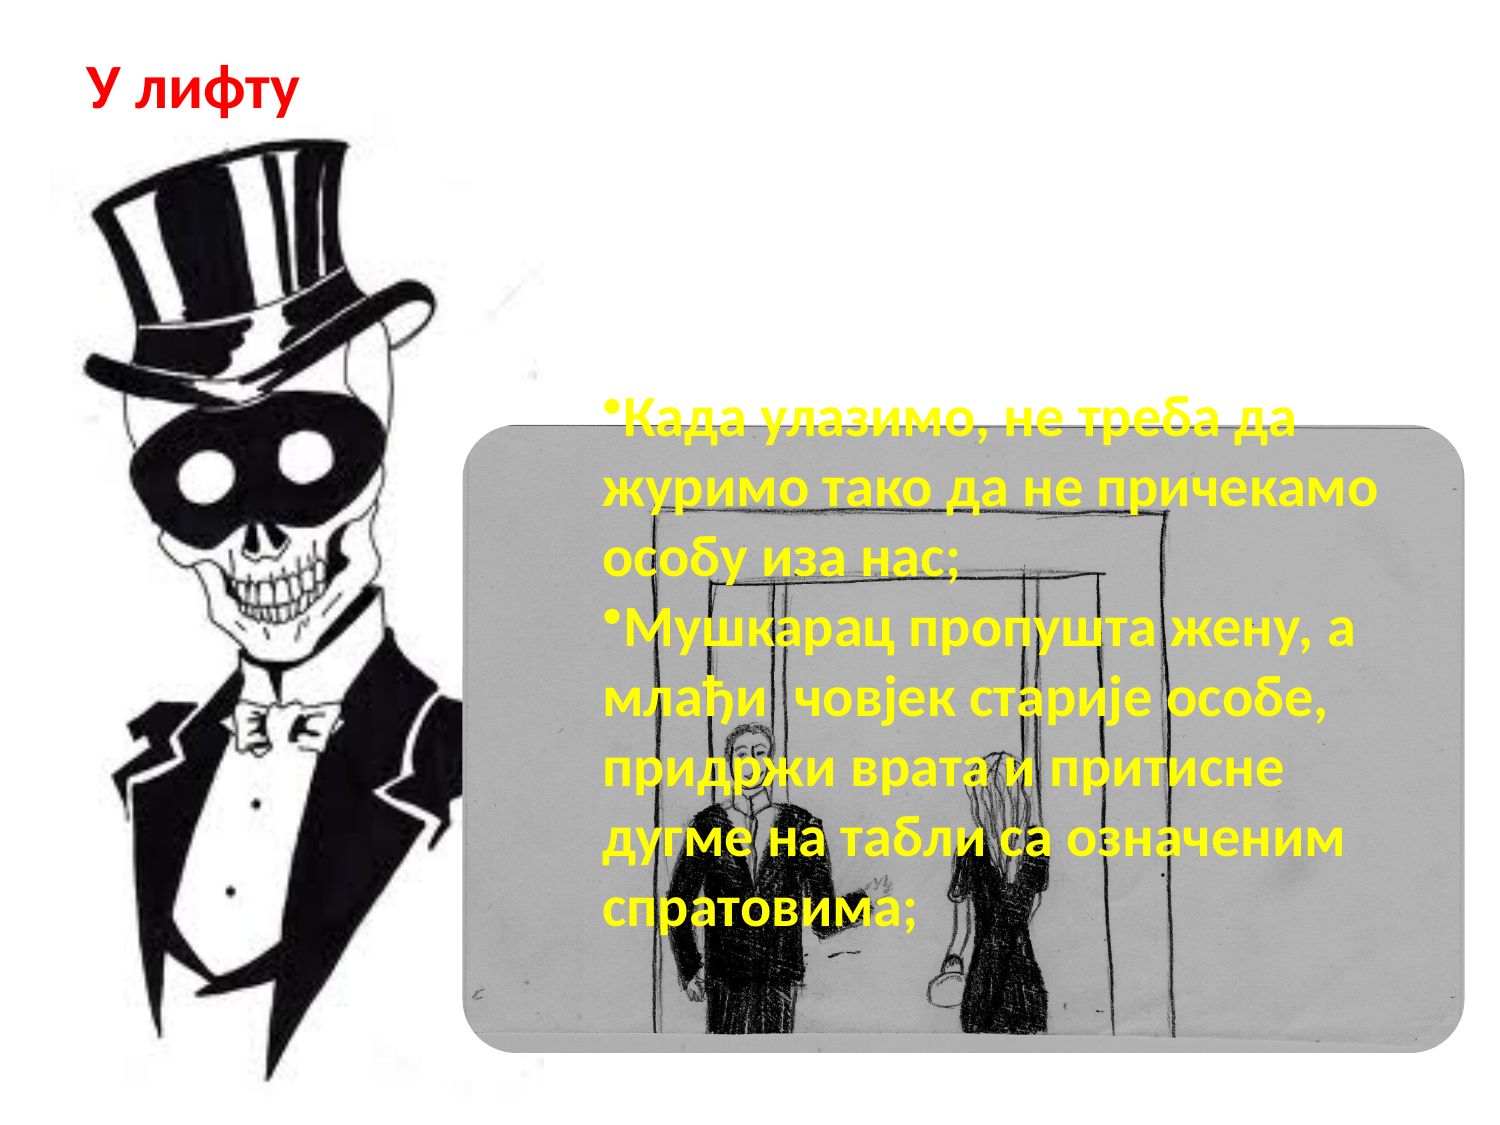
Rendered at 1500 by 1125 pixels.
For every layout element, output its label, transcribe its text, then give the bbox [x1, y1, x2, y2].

picture [462, 424, 1465, 1054]
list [49, 112, 545, 1098]
text_box Када улазимо, не треба да журимо тако да не причекамо особу иза нас; Мушкарац пропушта жену, а млађи човјек старије особе, придржи врата и притисне дугме на табли са означеним спратовима; [587, 370, 1450, 423]
title У лифту [0, 37, 563, 205]
